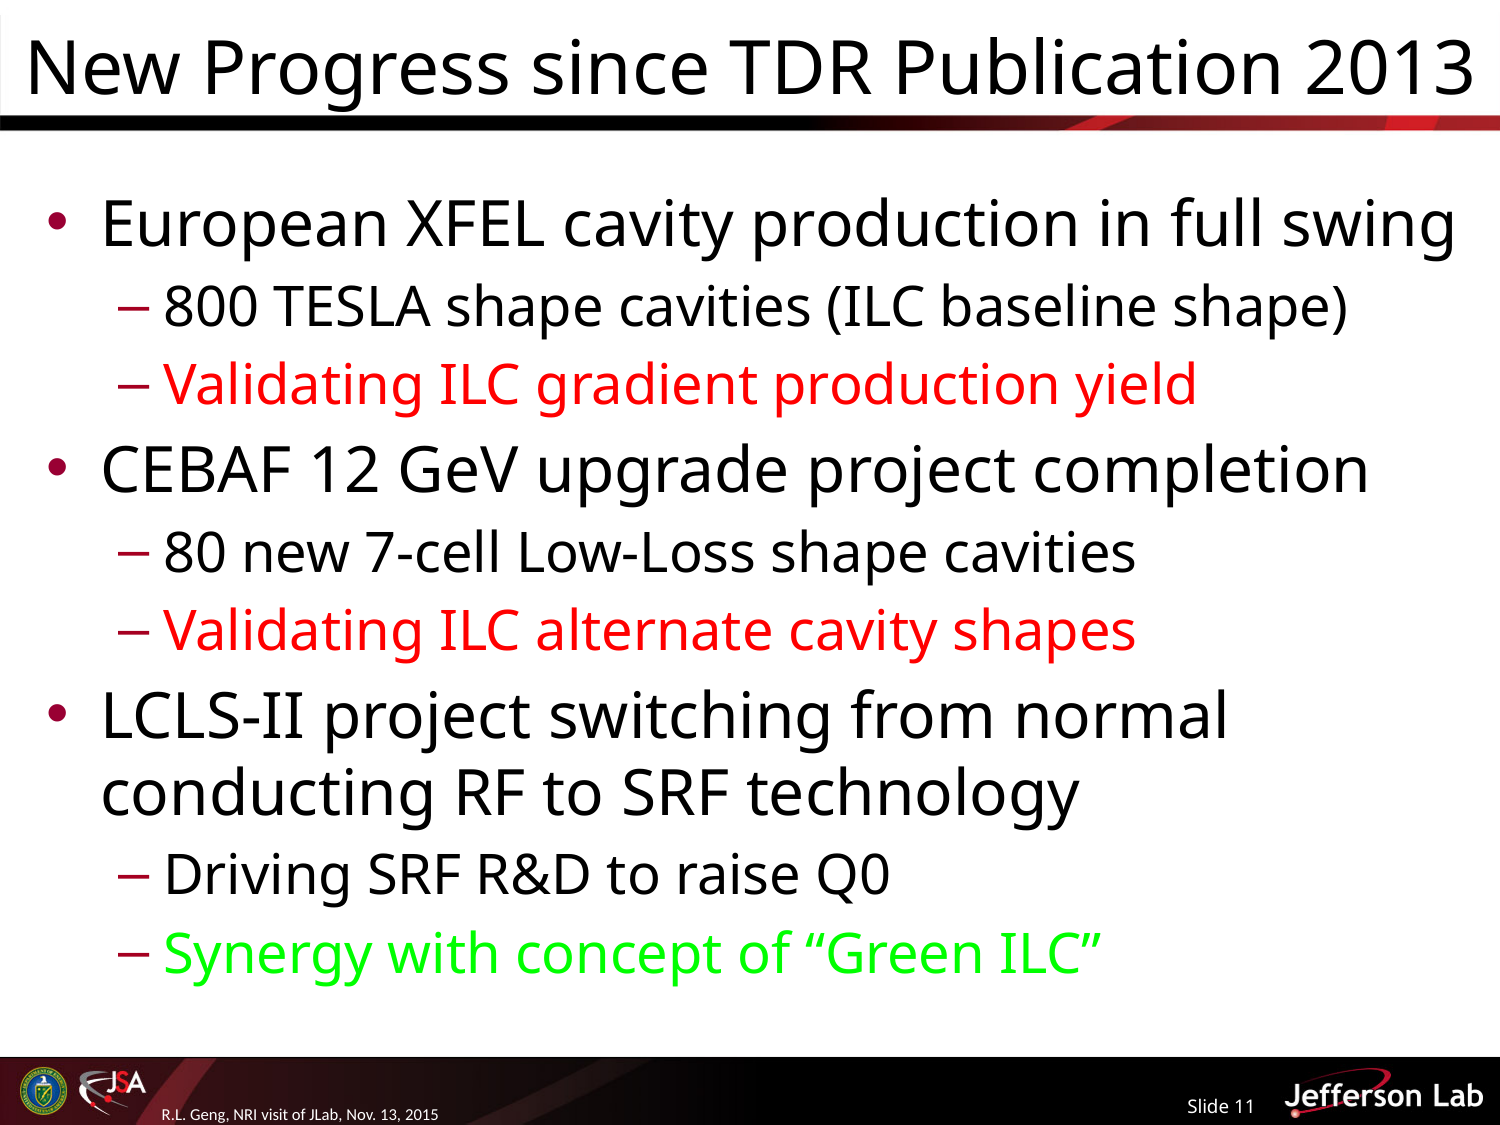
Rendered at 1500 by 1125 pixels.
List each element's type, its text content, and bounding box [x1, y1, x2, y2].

list European XFEL cavity production in full swing 800 TESLA shape cavities (ILC baseline shape) Validating ILC gradient production yield CEBAF 12 GeV upgrade project completion 80 new 7-cell Low-Loss shape cavities Validating ILC alternate cavity shapes LCLS-II project switching from normal conducting RF to SRF technology Driving SRF R&D to raise Q0 Synergy with concept of “Green ILC” [31, 174, 1488, 1019]
title New Progress since TDR Publication 2013 [1, 31, 1500, 98]
footer R.L. Geng, NRI visit of JLab, Nov. 13, 2015 [63, 1096, 538, 1124]
picture [0, 0, 1500, 1125]
slide_number Slide 11 [1046, 1092, 1397, 1124]
